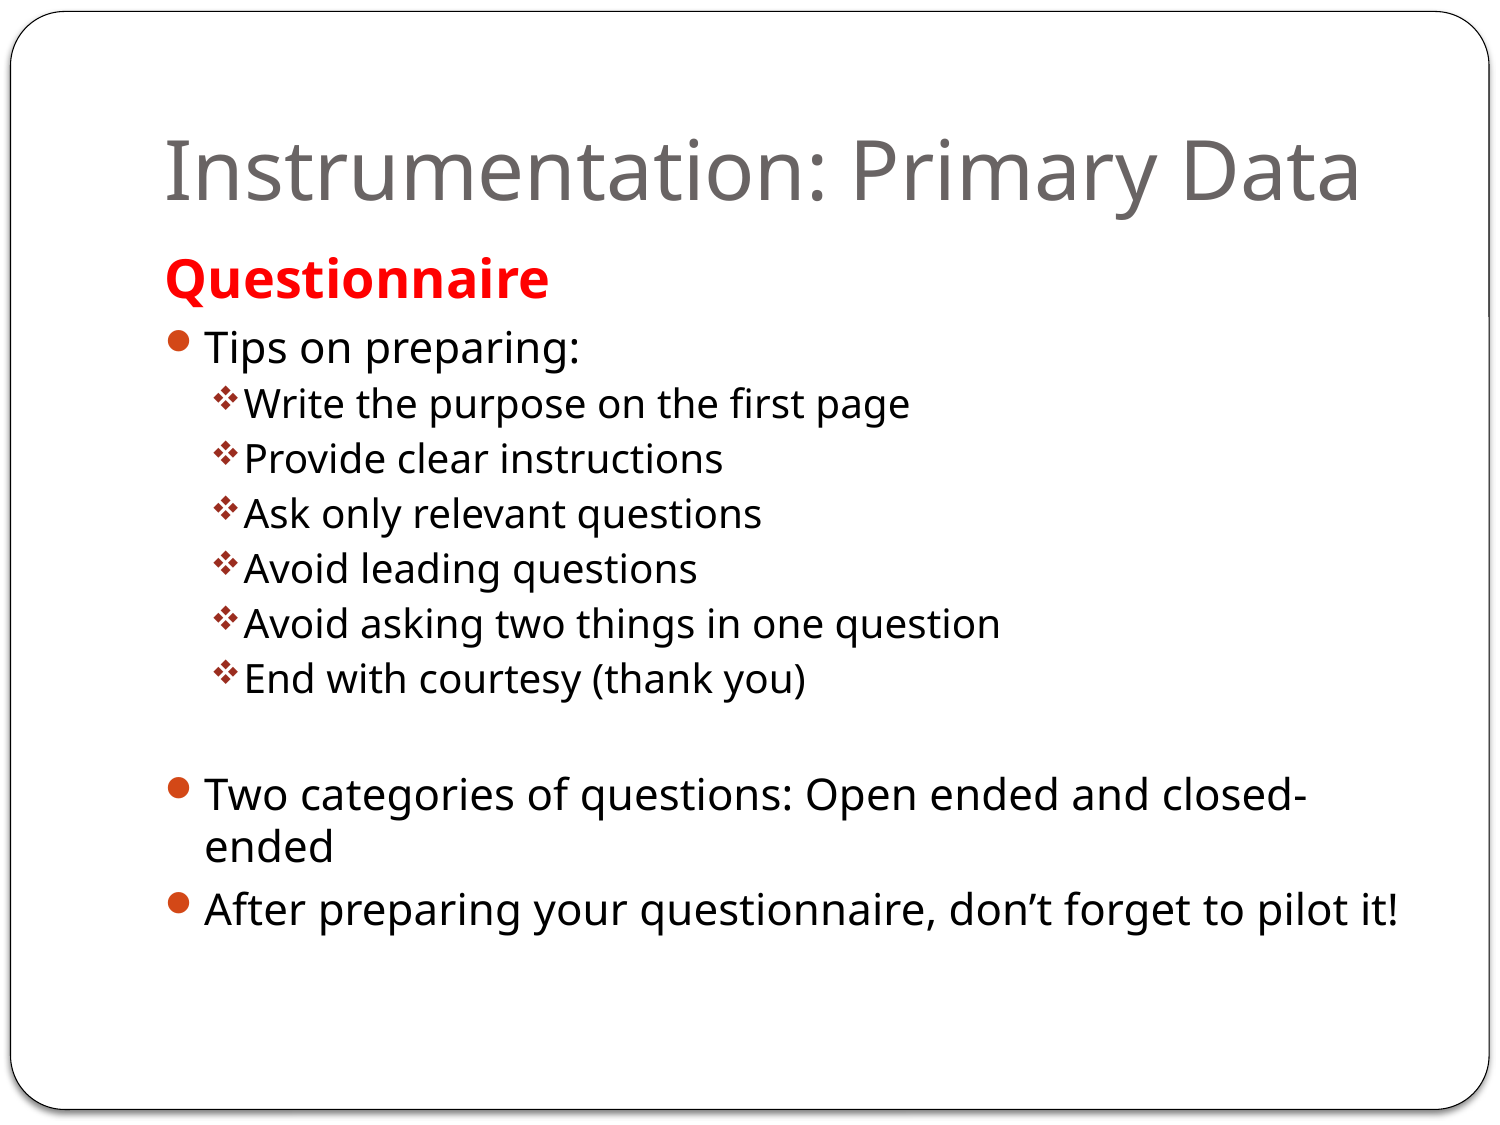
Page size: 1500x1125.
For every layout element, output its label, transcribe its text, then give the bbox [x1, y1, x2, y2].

title Instrumentation: Primary Data [150, 45, 1425, 233]
list Questionnaire Tips on preparing: Write the purpose on the first page Provide clear instructions Ask only relevant questions Avoid leading questions Avoid asking two things in one question End with courtesy (thank you) Two categories of questions: Open ended and closed-ended After preparing your questionnaire, don’t forget to pilot it! [150, 237, 1425, 988]
